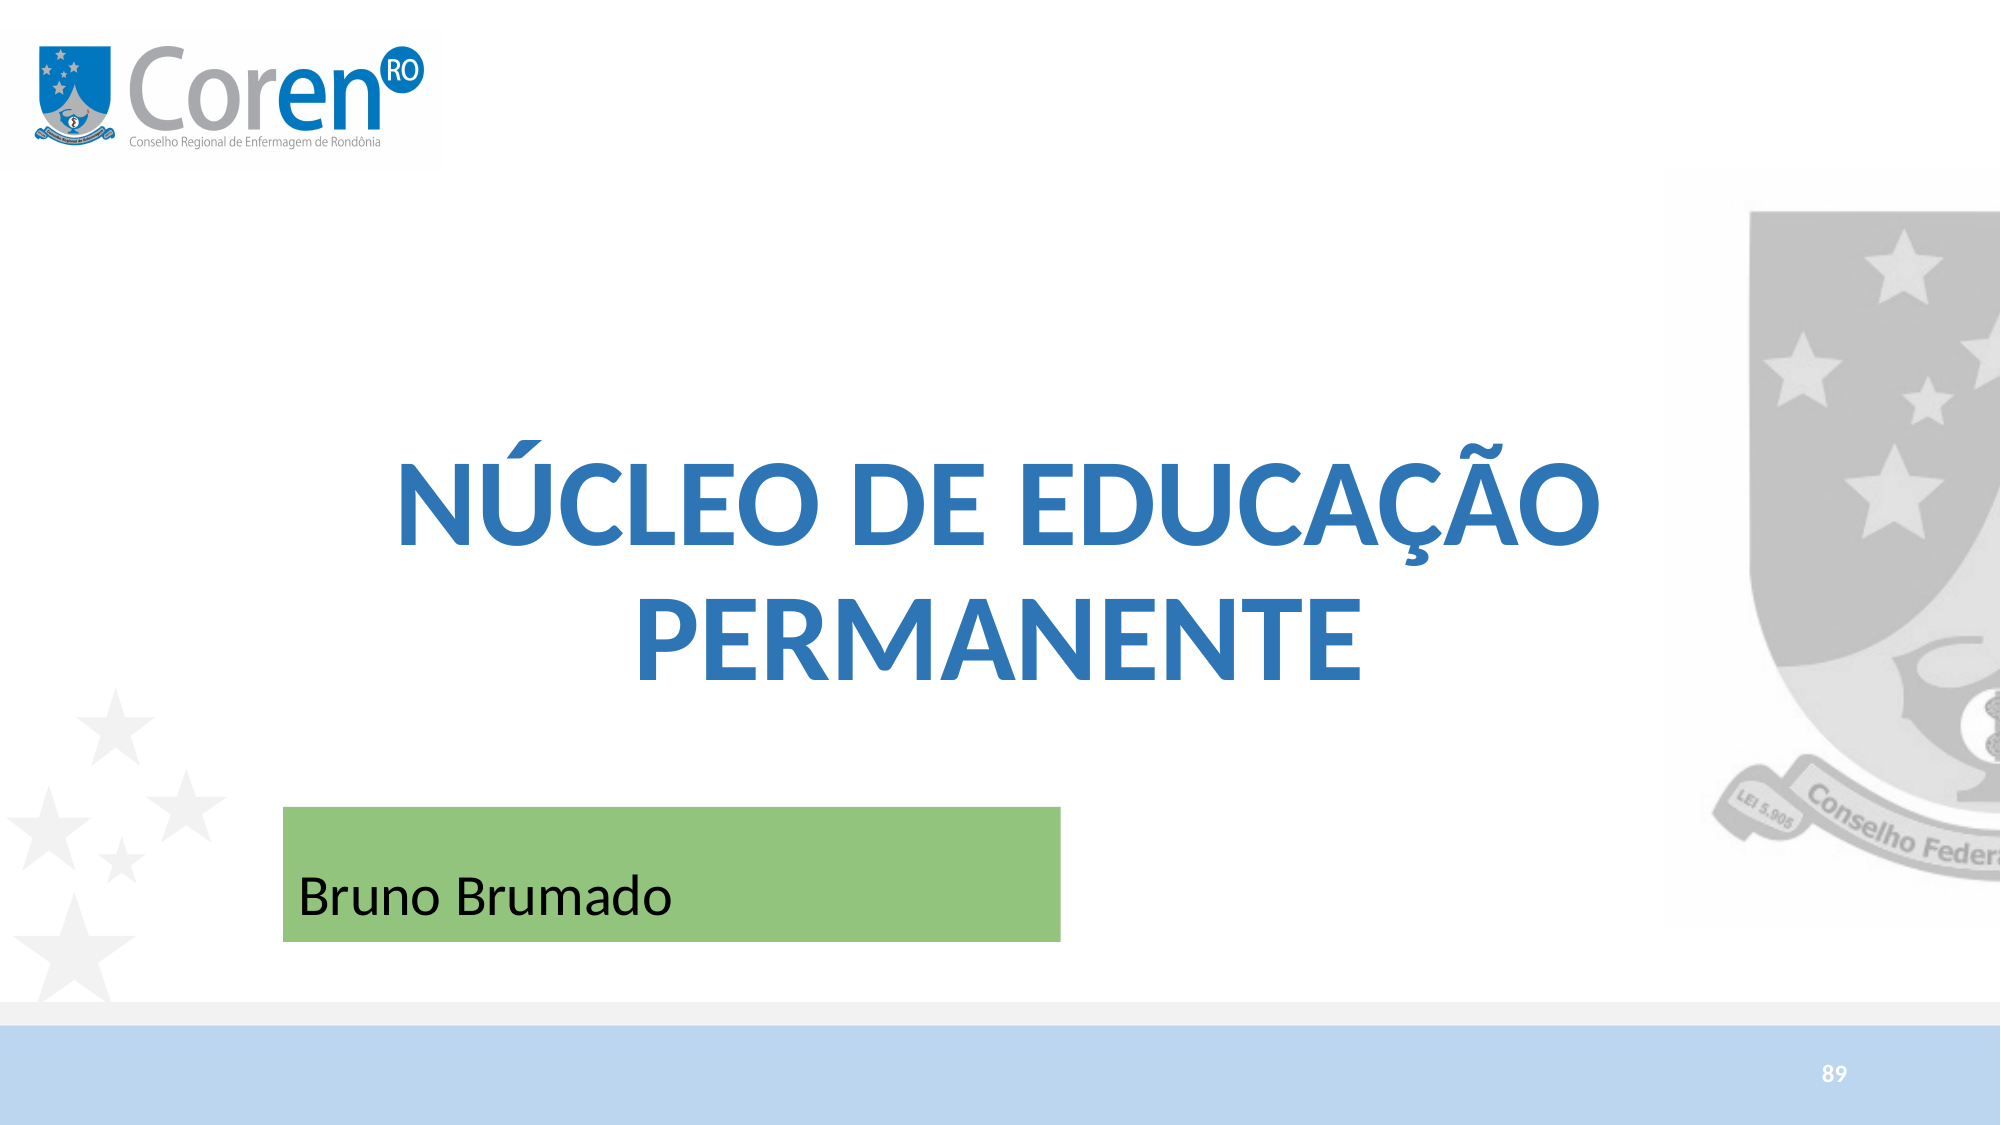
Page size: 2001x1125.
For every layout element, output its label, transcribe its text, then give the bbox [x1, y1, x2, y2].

title NÚCLEO DE EDUCAÇÃO PERMANENTE [136, 247, 1862, 716]
picture [0, 30, 442, 170]
picture [1664, 167, 2000, 927]
text_box Bruno Brumado [283, 806, 1061, 942]
slide_number 89 [1412, 1042, 1863, 1103]
